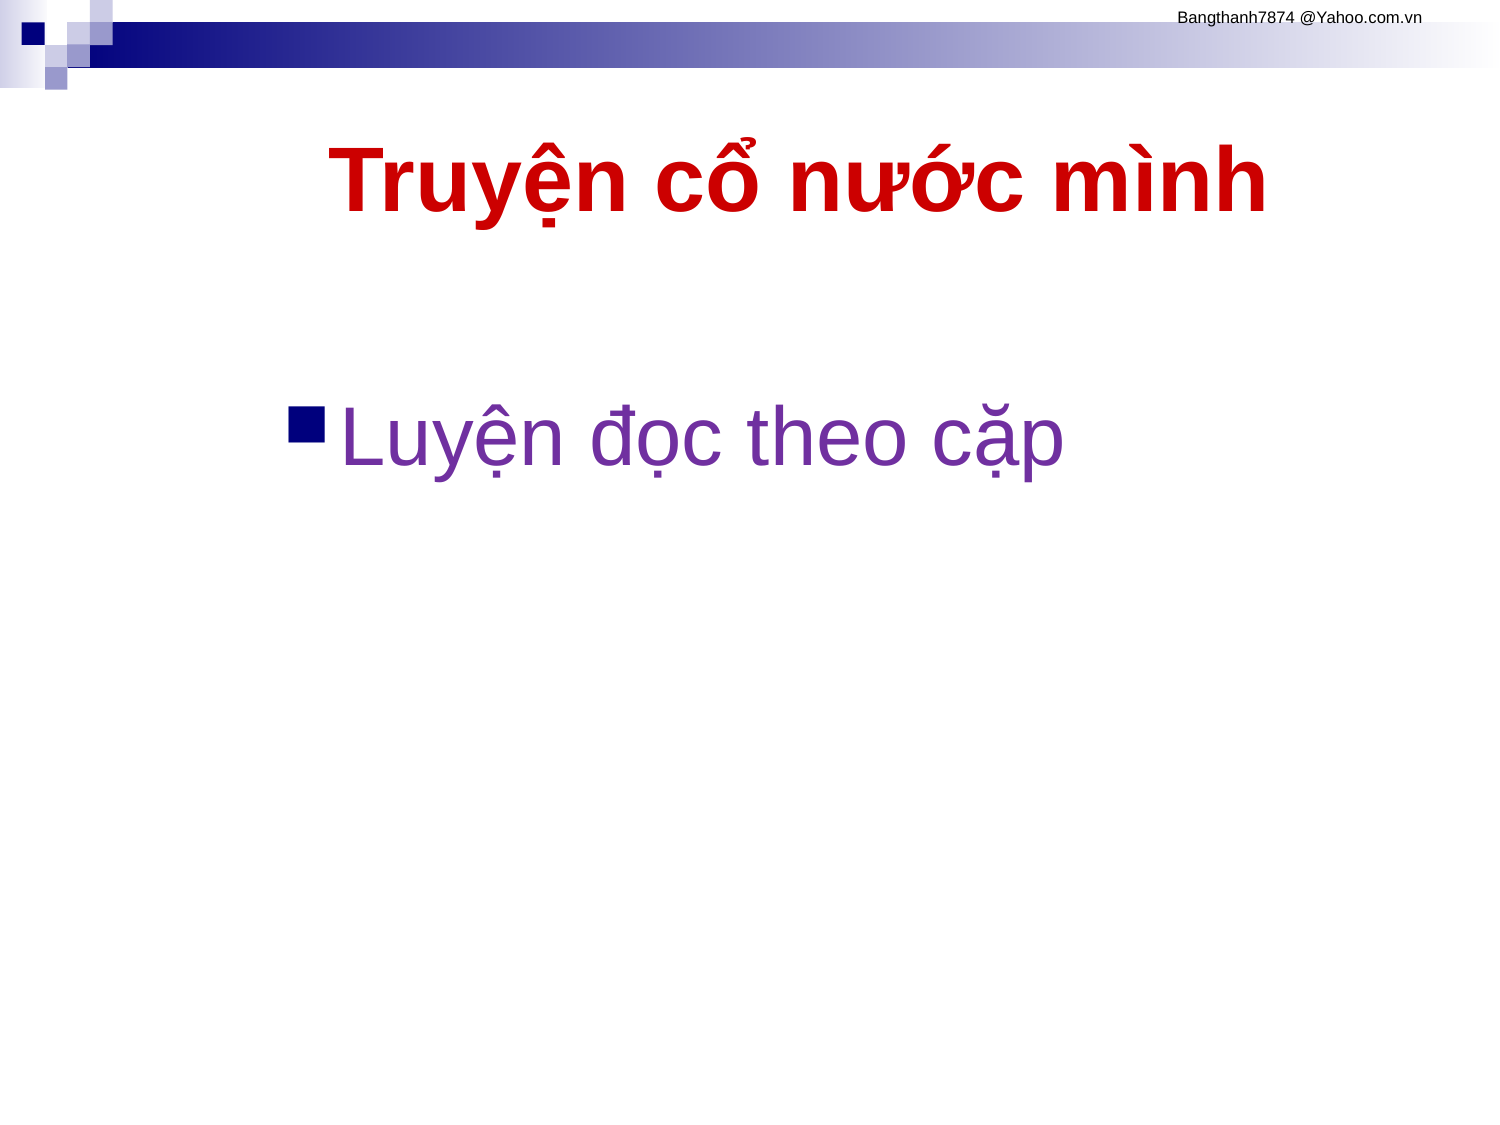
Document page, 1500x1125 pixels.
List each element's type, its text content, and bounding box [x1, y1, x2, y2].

list Luyện đọc theo cặp [0, 374, 1351, 613]
text_box Truyện cổ nước mình [124, 112, 1475, 300]
